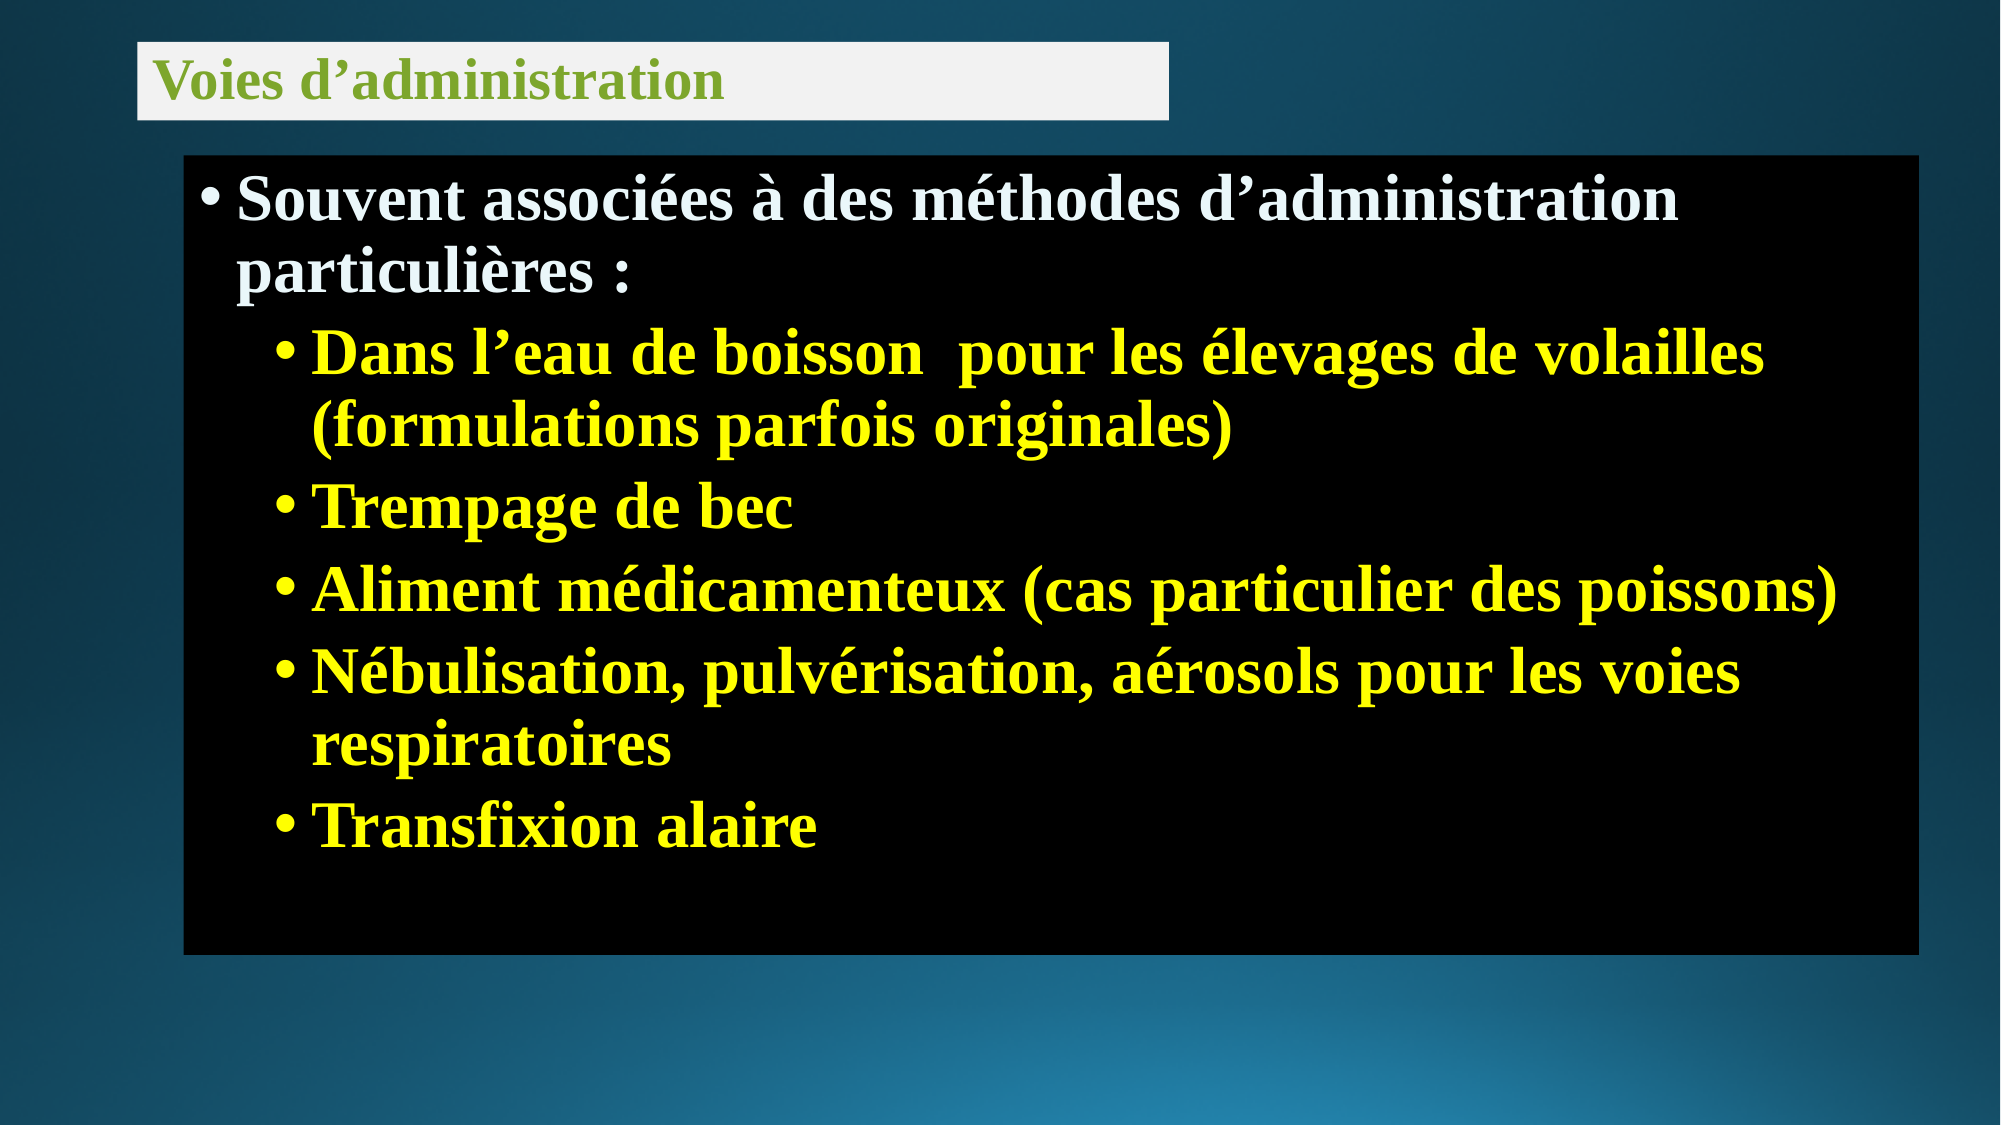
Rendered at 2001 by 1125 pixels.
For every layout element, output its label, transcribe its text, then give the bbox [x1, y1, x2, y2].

list Souvent associées à des méthodes d’administration particulières : Dans l’eau de boisson pour les élevages de volailles (formulations parfois originales) Trempage de bec Aliment médicamenteux (cas particulier des poissons) Nébulisation, pulvérisation, aérosols pour les voies respiratoires Transfixion alaire [183, 155, 1919, 955]
picture [0, 0, 2001, 1125]
title Voies d’administration [137, 41, 1169, 121]
